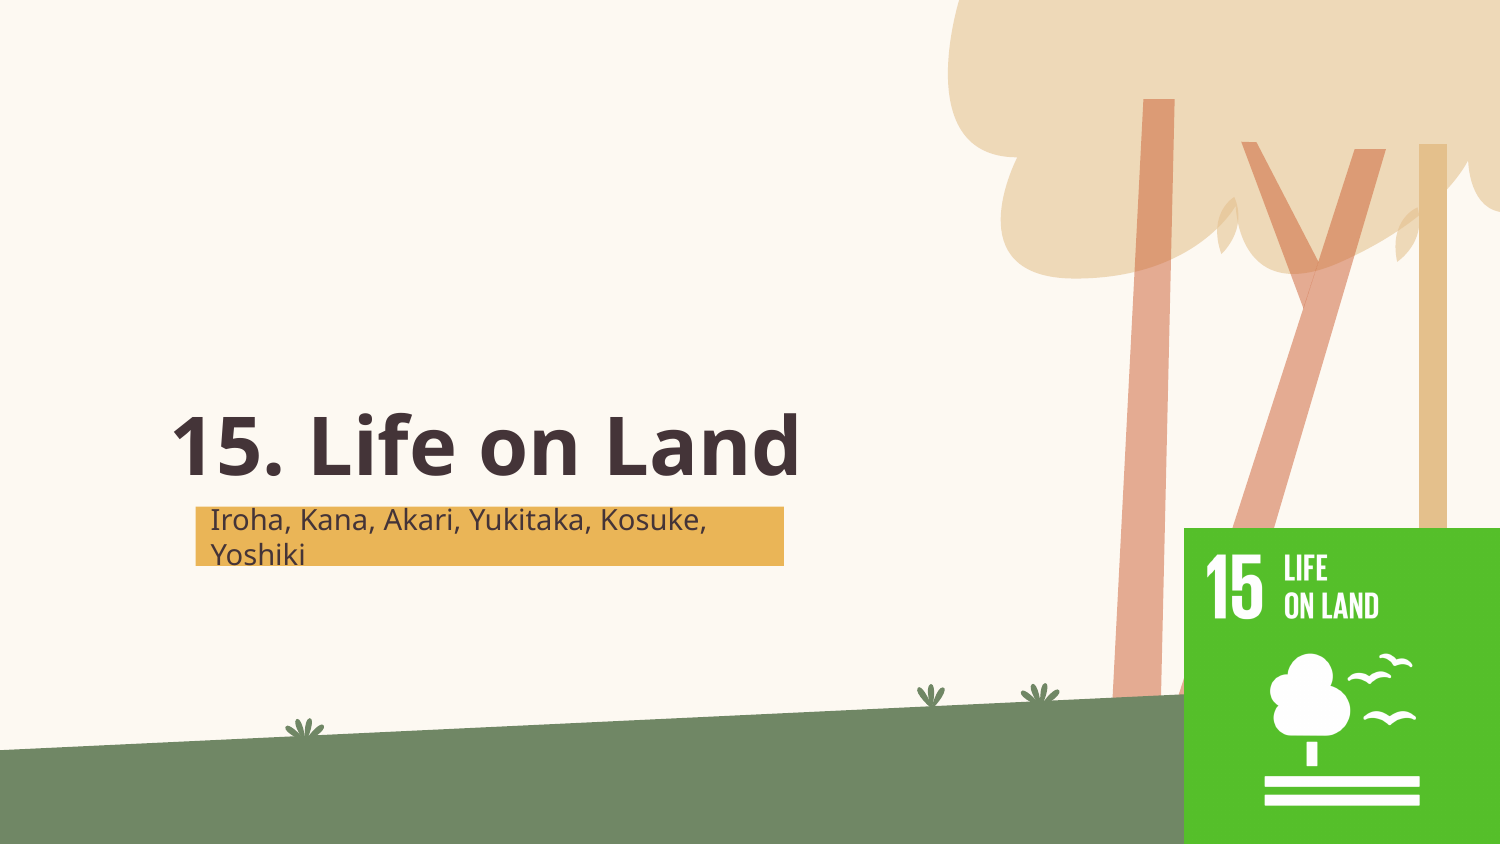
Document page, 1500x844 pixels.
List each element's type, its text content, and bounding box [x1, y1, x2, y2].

subtitle Iroha, Kana, Akari, Yukitaka, Kosuke, Yoshiki [195, 506, 784, 566]
title 15. Life on Land [154, 155, 1023, 507]
picture [1184, 528, 1500, 844]
